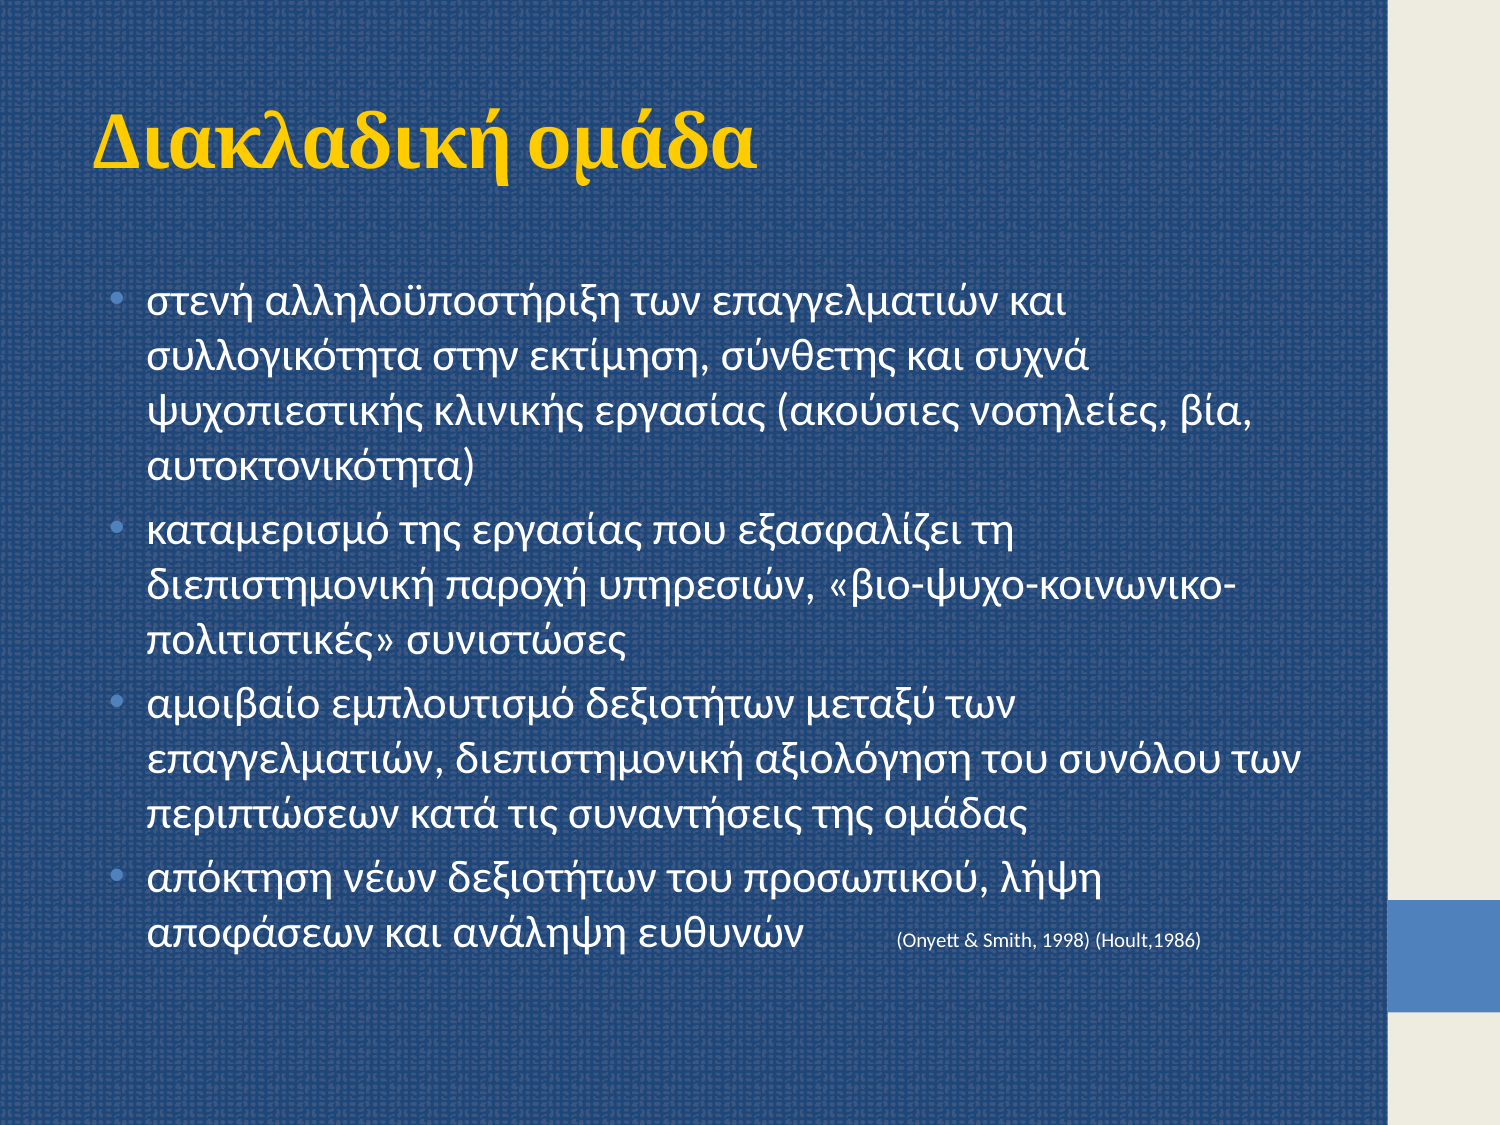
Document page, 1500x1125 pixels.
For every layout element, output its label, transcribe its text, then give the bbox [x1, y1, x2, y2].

list στενή αλληλοϋποστήριξη των επαγγελματιών και συλλογικότητα στην εκτίμηση, σύνθετης και συχνά ψυχοπιεστικής κλινικής εργασίας (ακούσιες νοσηλείες, βία, αυτοκτονικότητα) καταμερισμό της εργασίας που εξασφαλίζει τη διεπιστημονική παροχή υπηρεσιών, «βιο-ψυχο-κοινωνικο-πολιτιστικές» συνιστώσες αμοιβαίο εμπλουτισμό δεξιοτήτων μεταξύ των επαγγελματιών, διεπιστημονική αξιολόγηση του συνόλου των περιπτώσεων κατά τις συναντήσεις της ομάδας απόκτηση νέων δεξιοτήτων του προσωπικού, λήψη αποφάσεων και ανάληψη ευθυνών (Onyett & Smith, 1998) (Hoult,1986) [75, 262, 1325, 1050]
title Διακλαδική ομάδα [75, 45, 1325, 233]
